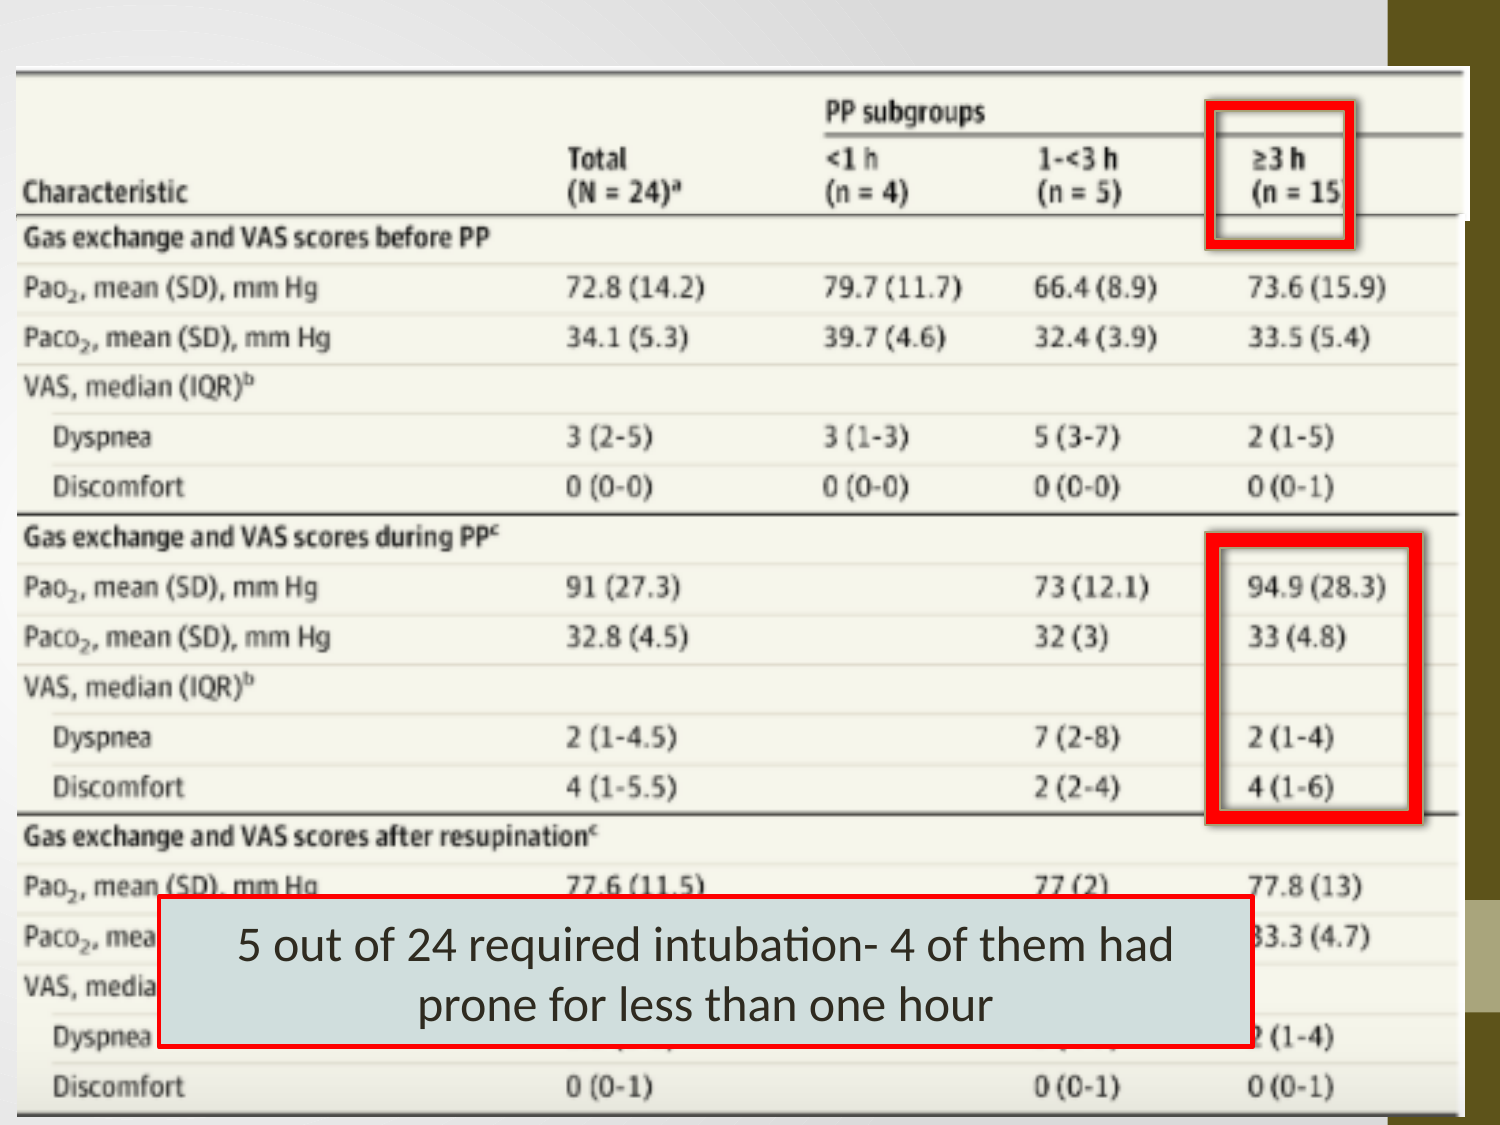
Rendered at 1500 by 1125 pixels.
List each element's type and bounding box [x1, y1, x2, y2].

list [15, 60, 1470, 210]
list [15, 214, 1470, 1118]
